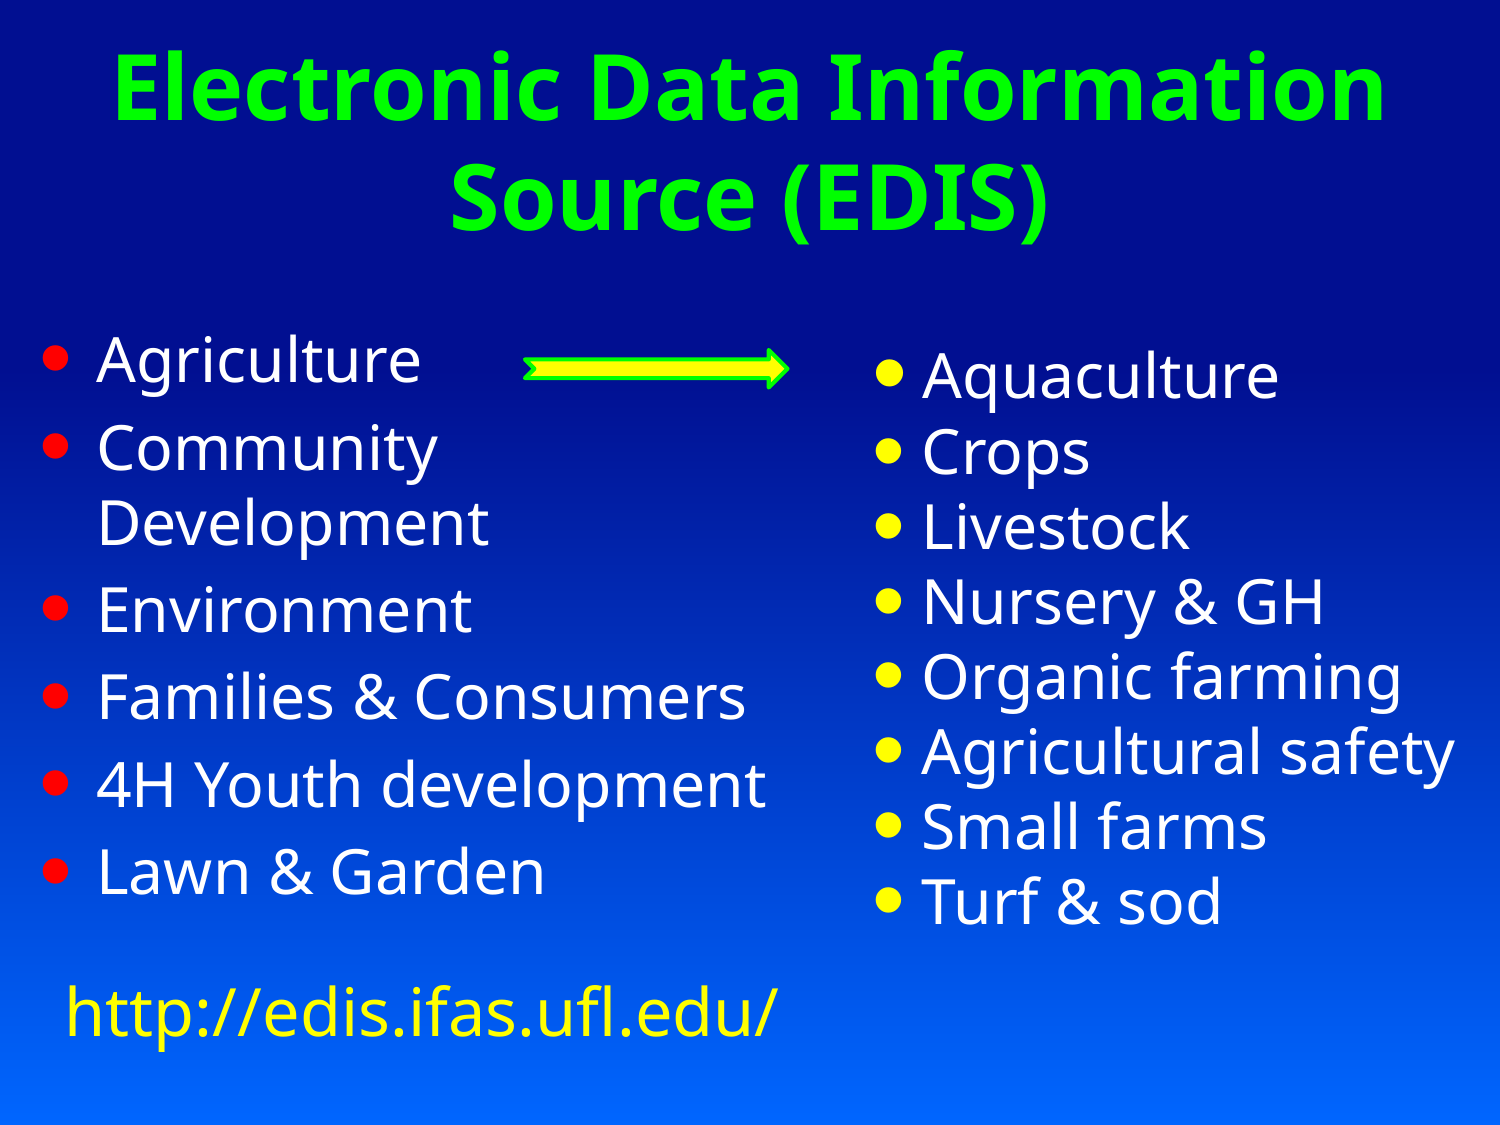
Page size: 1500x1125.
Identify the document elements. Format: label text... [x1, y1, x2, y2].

title Electronic Data Information Source (EDIS) [75, 45, 1425, 233]
text_box http://edis.ifas.ufl.edu/ [50, 962, 850, 1058]
text_box [523, 348, 790, 390]
text_box Aquaculture Crops Livestock Nursery & GH Organic farming Agricultural safety Small farms Turf & sod [858, 324, 1472, 945]
list Agriculture Community Development Environment Families & Consumers 4H Youth development Lawn & Garden [24, 312, 863, 913]
